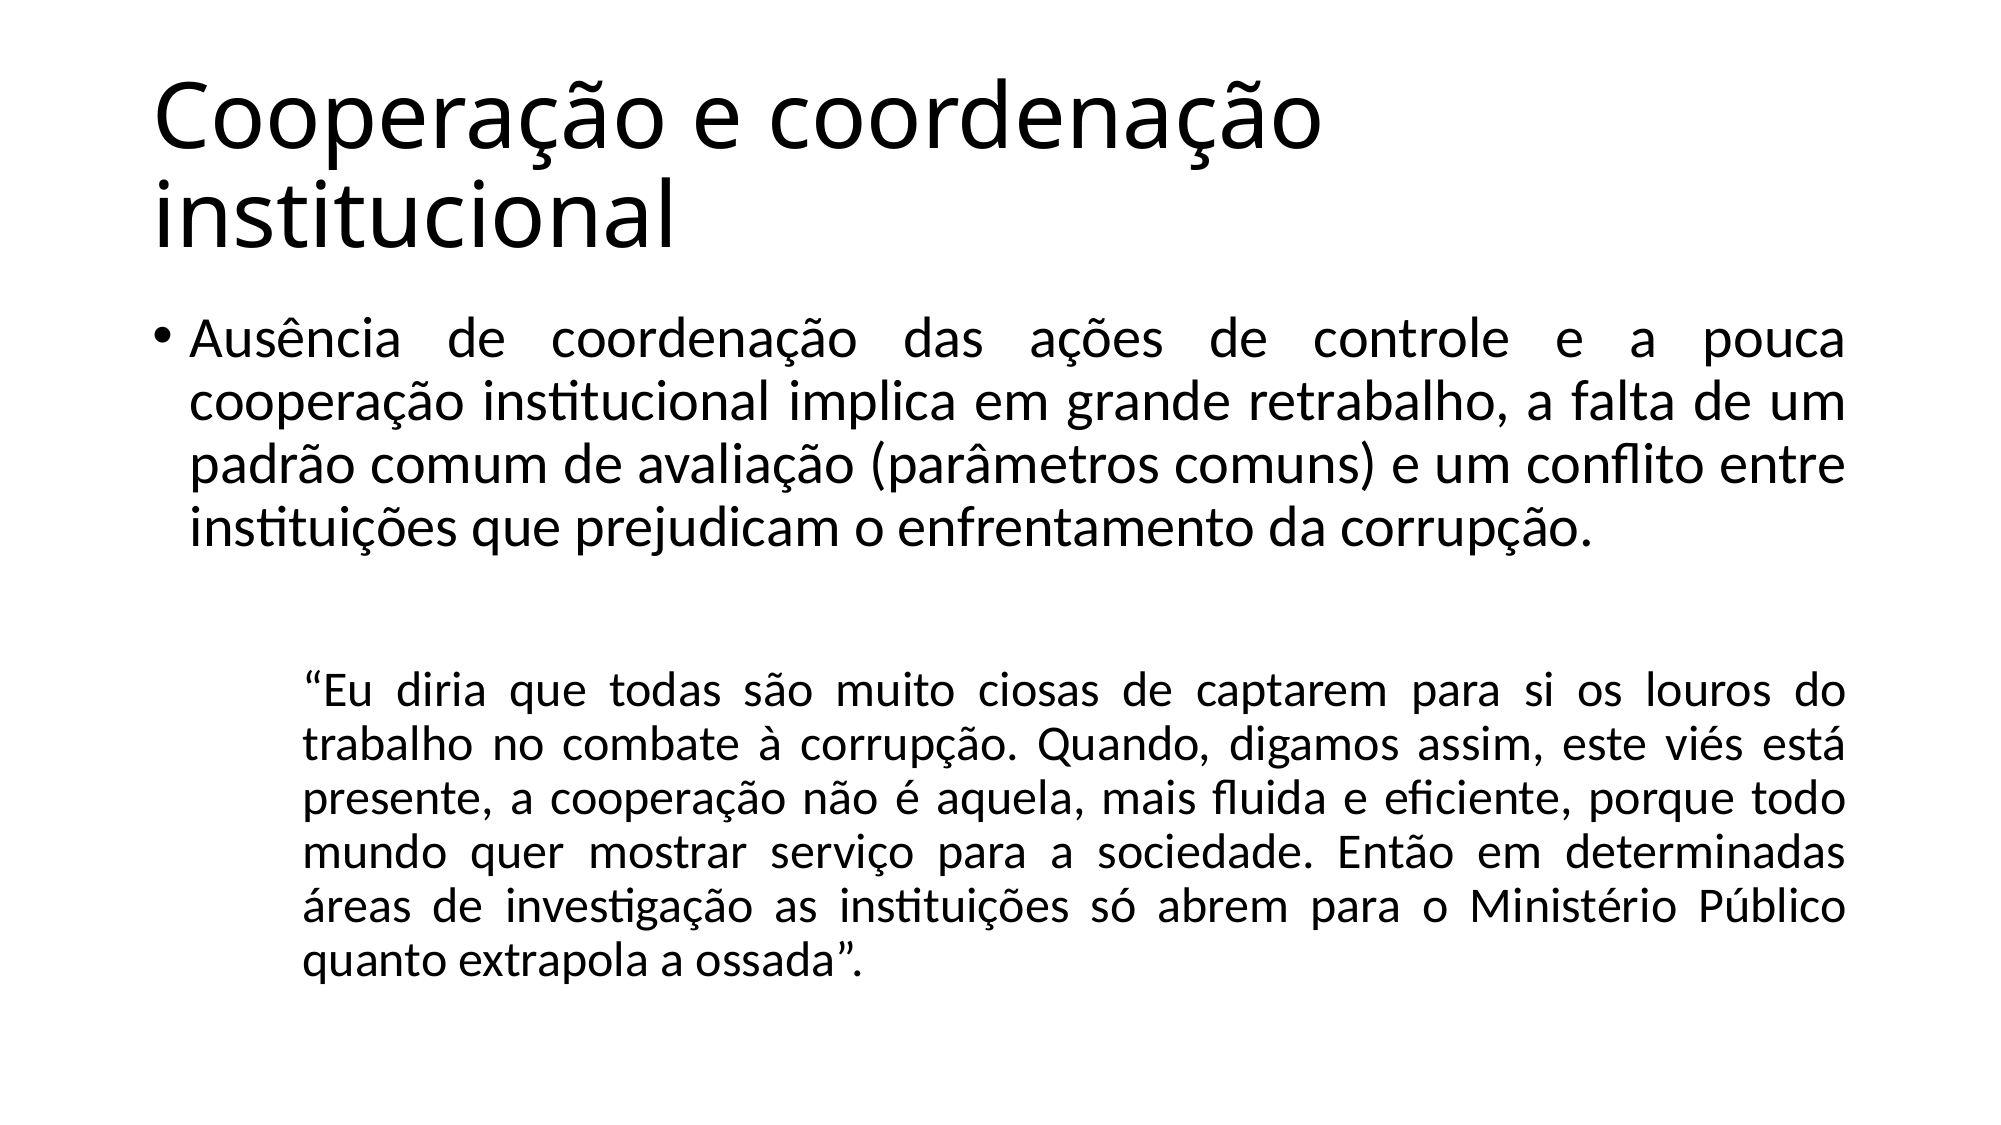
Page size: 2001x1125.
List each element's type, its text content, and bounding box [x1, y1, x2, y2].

list Ausência de coordenação das ações de controle e a pouca cooperação institucional implica em grande retrabalho, a falta de um padrão comum de avaliação (parâmetros comuns) e um conflito entre instituições que prejudicam o enfrentamento da corrupção. “Eu diria que todas são muito ciosas de captarem para si os louros do trabalho no combate à corrupção. Quando, digamos assim, este viés está presente, a cooperação não é aquela, mais fluida e eficiente, porque todo mundo quer mostrar serviço para a sociedade. Então em determinadas áreas de investigação as instituições só abrem para o Ministério Público quanto extrapola a ossada”. [137, 299, 1863, 1014]
title Cooperação e coordenação institucional [137, 59, 1863, 278]
